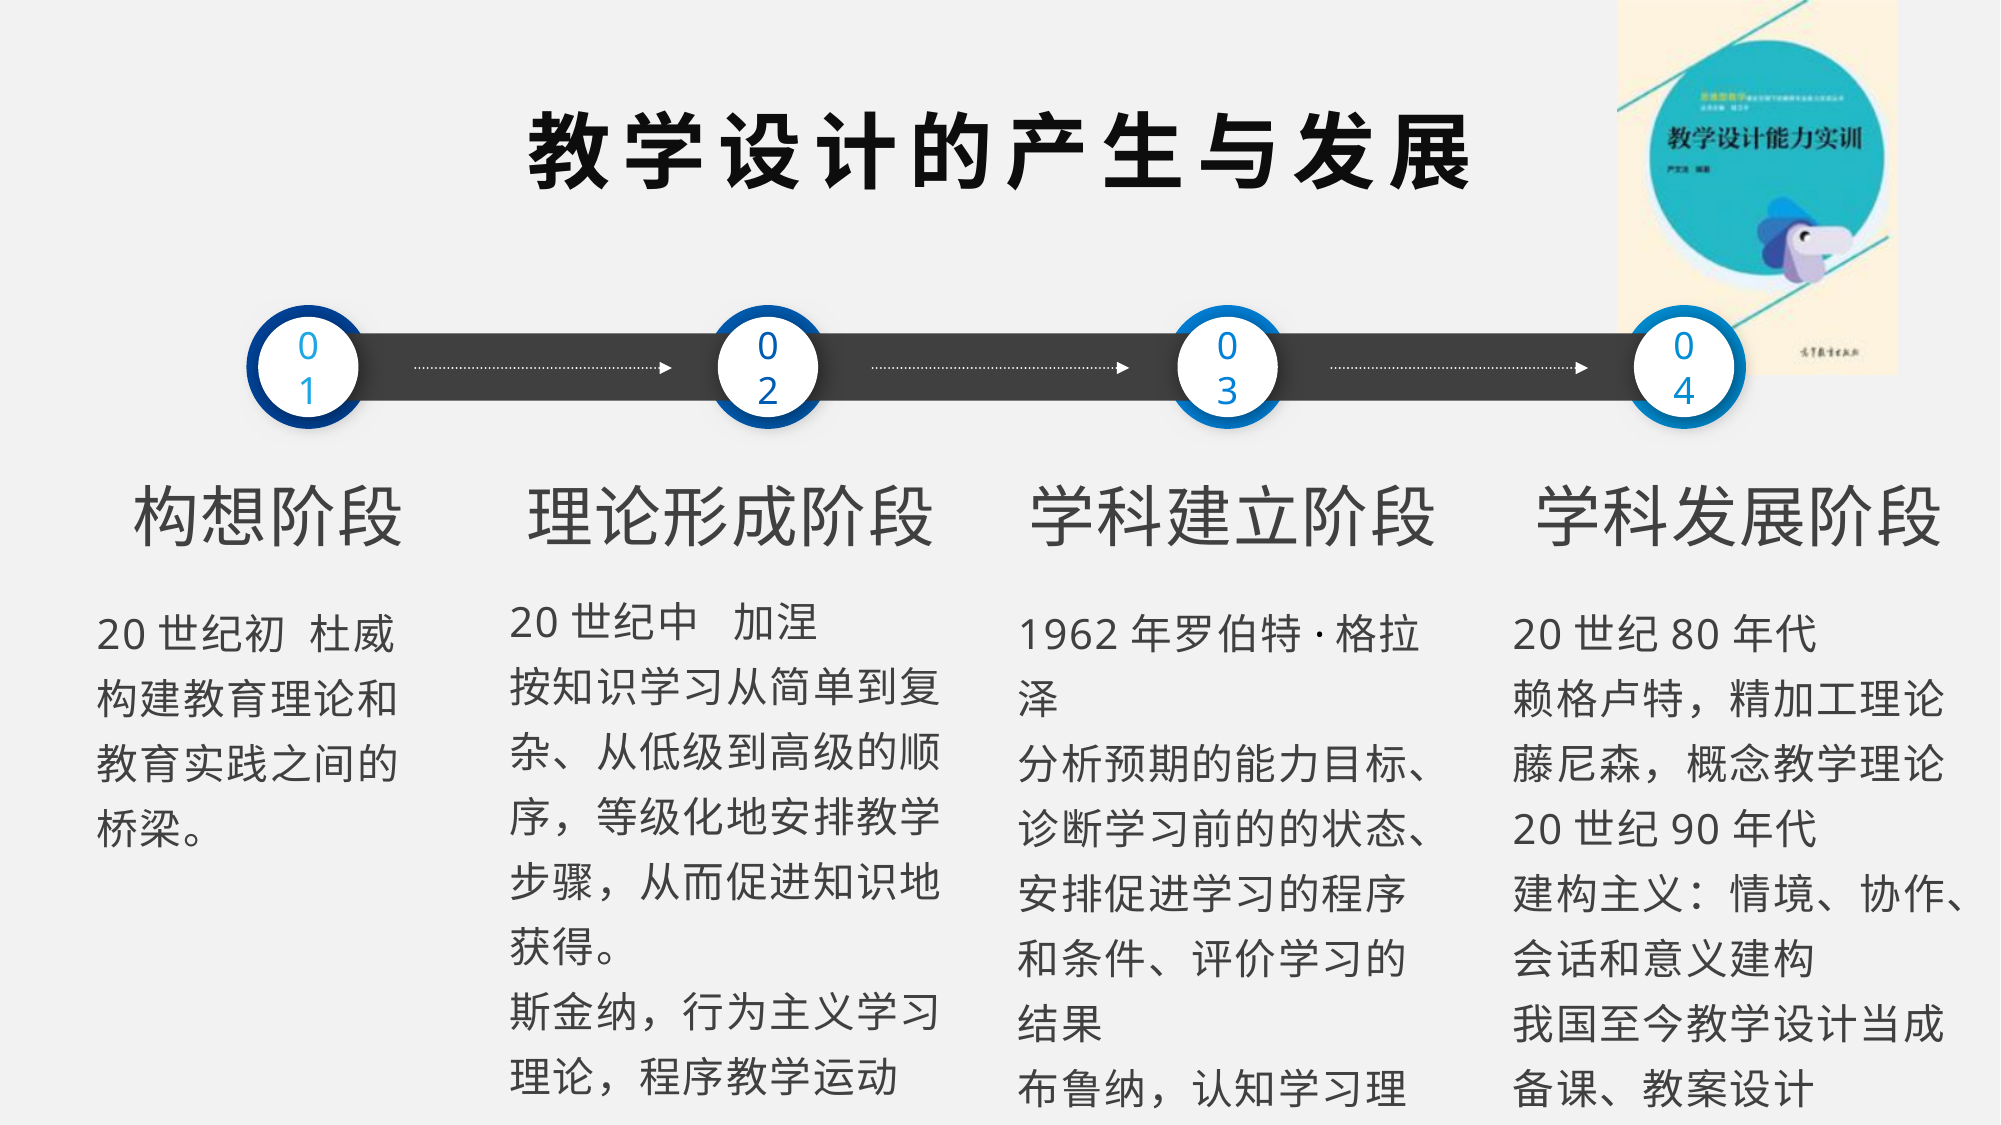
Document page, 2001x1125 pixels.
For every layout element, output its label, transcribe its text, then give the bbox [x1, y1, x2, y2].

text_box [1497, 451, 1981, 1125]
text_box 03 [1176, 315, 1279, 419]
text_box 01 [257, 315, 360, 419]
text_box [81, 451, 455, 929]
text_box [1288, 332, 1628, 402]
text_box 04 [1633, 375, 1735, 419]
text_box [1003, 451, 1463, 1125]
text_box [494, 451, 967, 1114]
text_box [366, 332, 717, 402]
text_box 02 [716, 315, 820, 419]
text_box 教学设计的产生与发展 [478, 91, 1521, 207]
picture [1617, 0, 1897, 375]
text_box [828, 332, 1176, 402]
